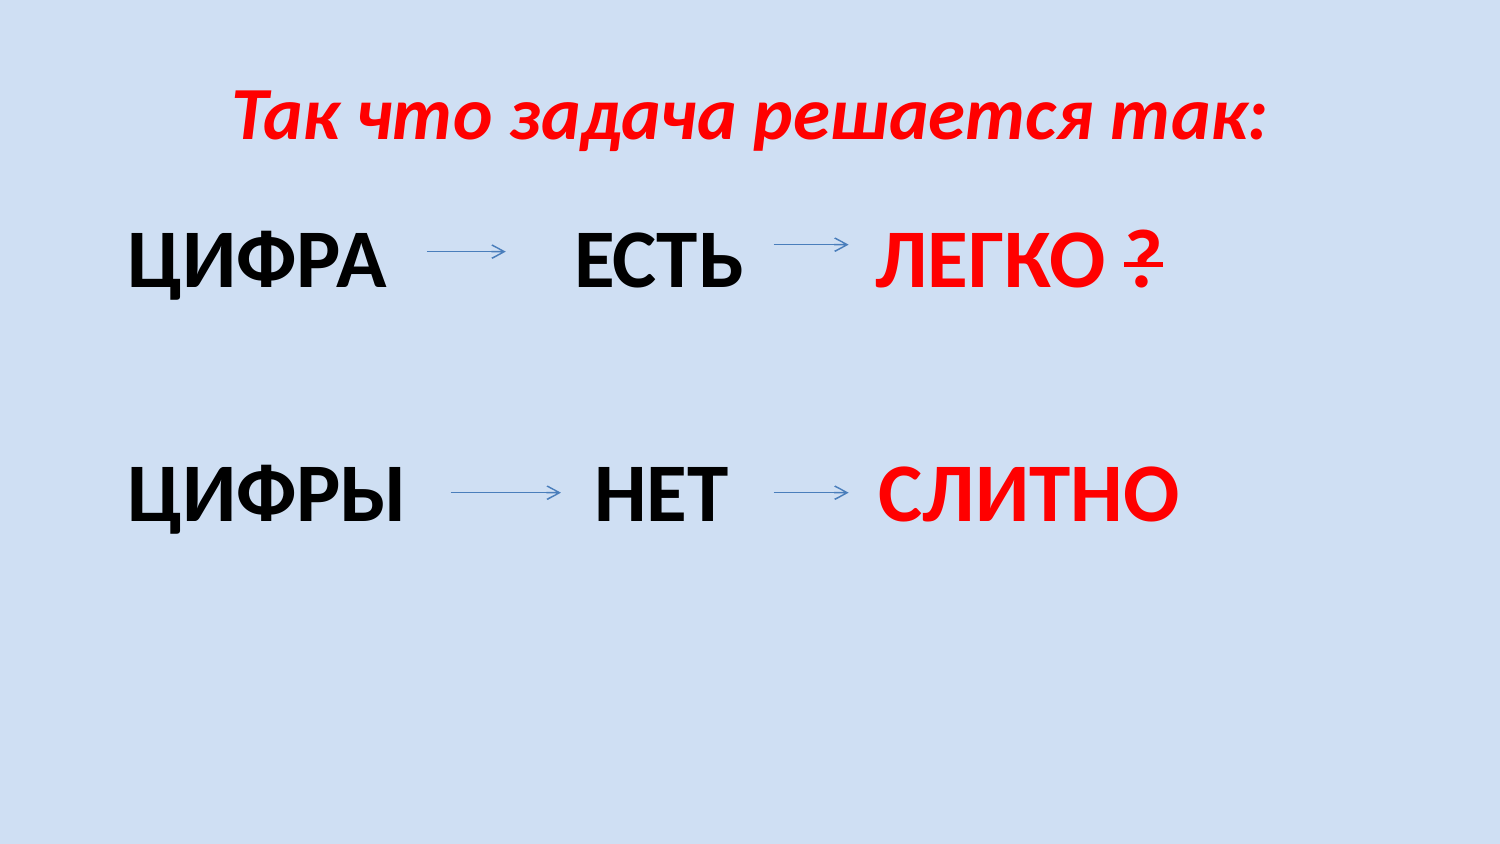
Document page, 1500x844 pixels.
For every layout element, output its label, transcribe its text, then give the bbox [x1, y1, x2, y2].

list ЦИФРА ЕСТЬ ЛЕГКО ? ЦИФРЫ НЕТ СЛИТНО [75, 196, 1425, 754]
title Так что задача решается так: [75, 33, 1425, 175]
